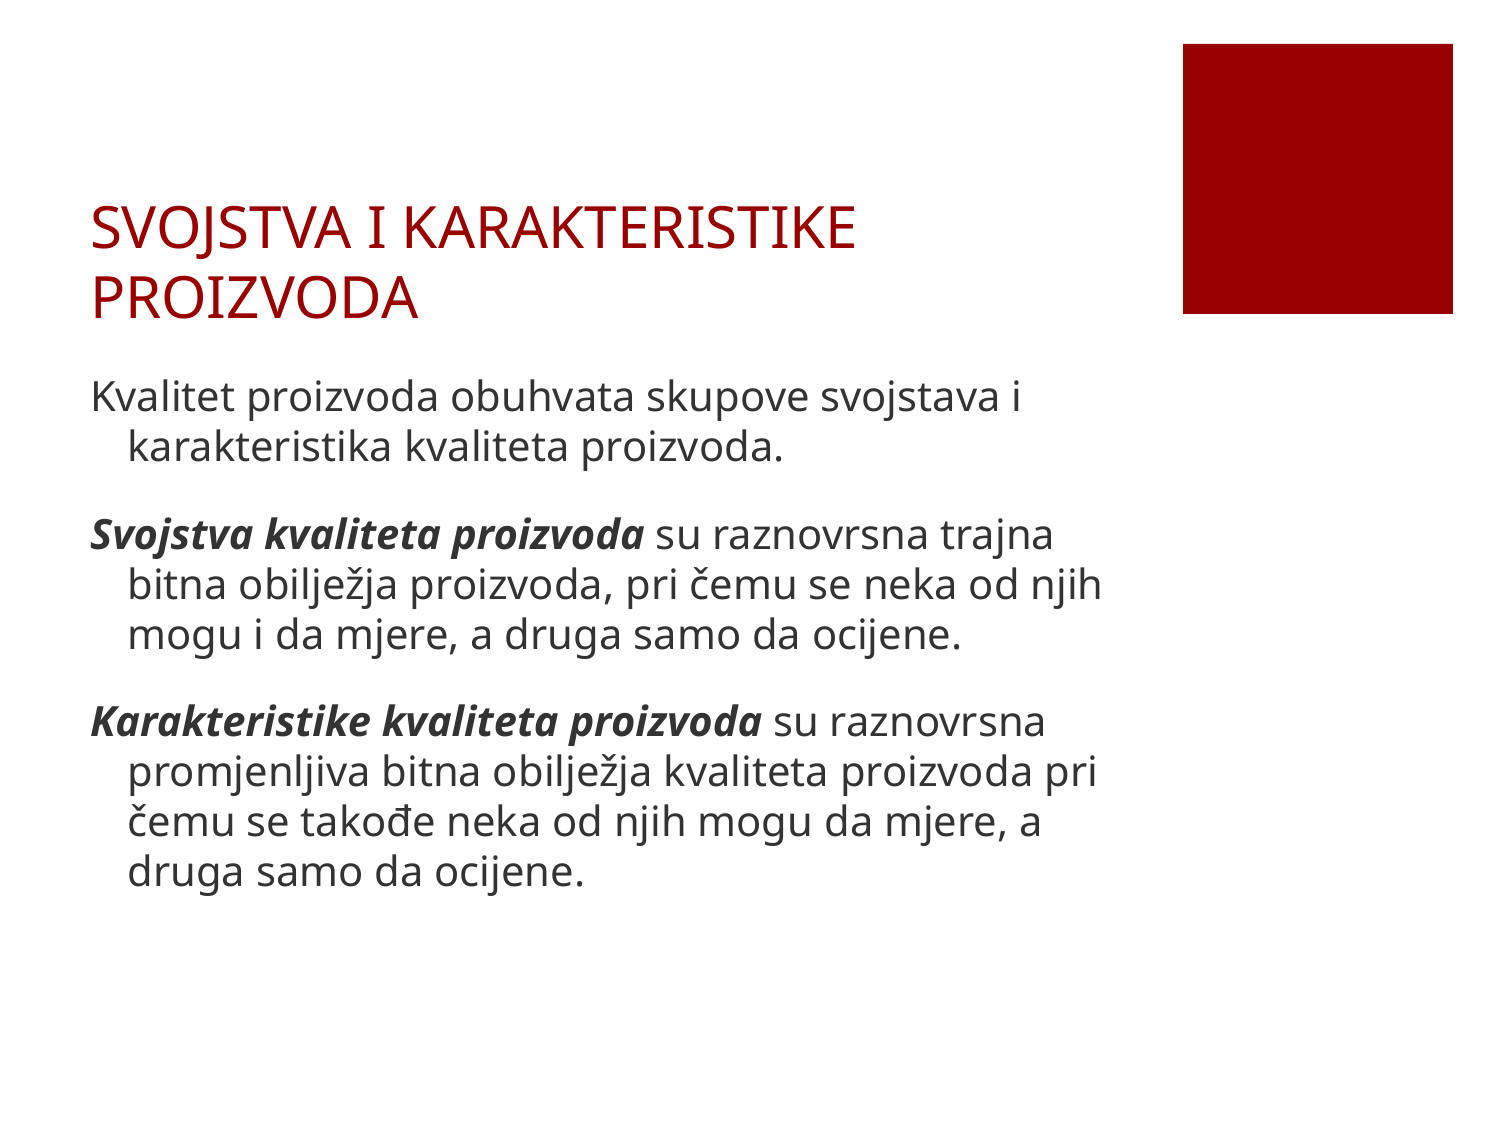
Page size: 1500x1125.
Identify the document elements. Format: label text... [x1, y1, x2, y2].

list Kvalitet proizvoda obuhvata skupove svojstava i karakteristika kvaliteta proizvoda. Svojstva kvaliteta proizvoda su raznovrsna trajna bitna obilježja proizvoda, pri čemu se neka od njih mogu i da mjere, a druga samo da ocijene. Karakteristike kvaliteta proizvoda su raznovrsna promjenljiva bitna obilježja kvaliteta proizvoda pri čemu se takođe neka od njih mogu da mjere, a druga samo da ocijene. [75, 362, 1143, 1005]
title SVOJSTVA I KARAKTERISTIKE PROIZVODA [75, 149, 1143, 338]
